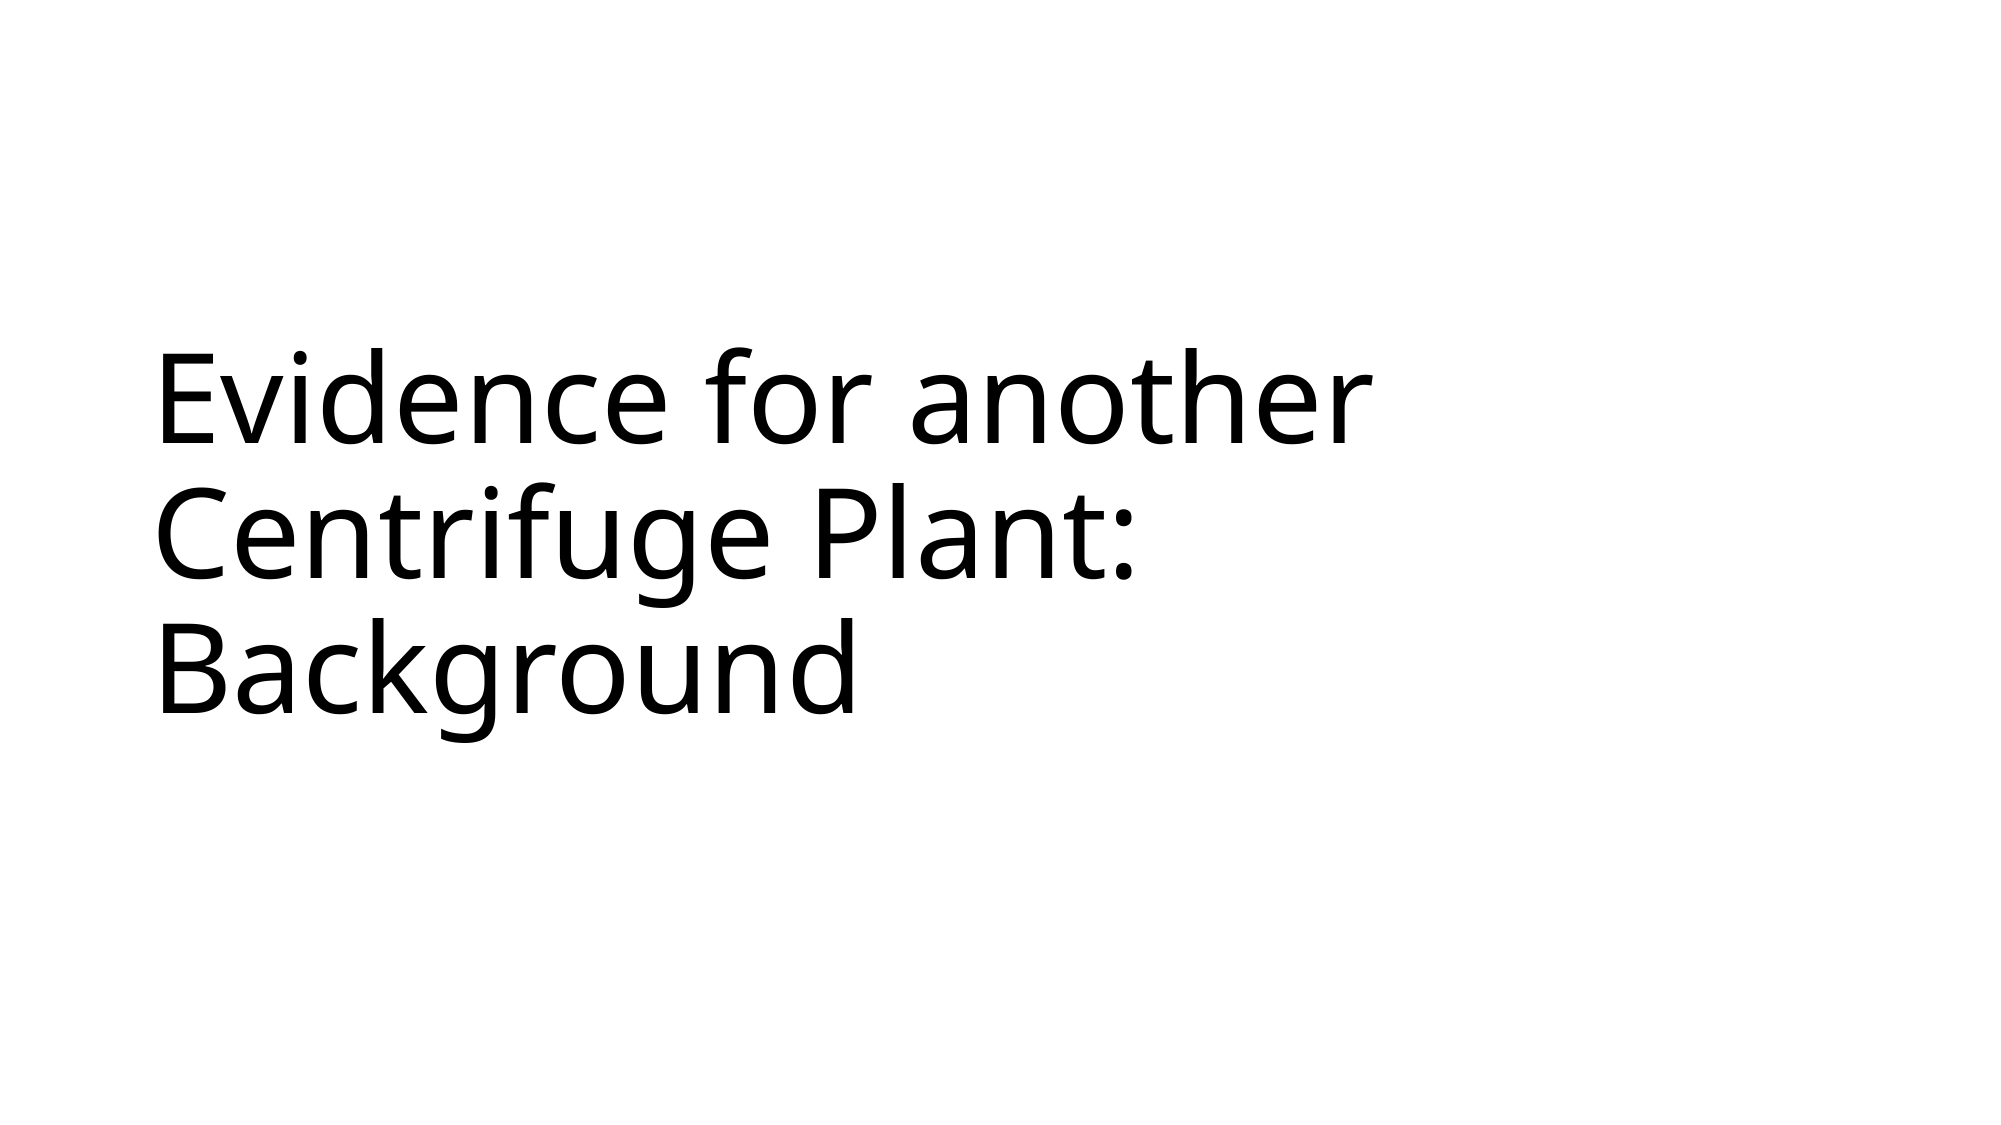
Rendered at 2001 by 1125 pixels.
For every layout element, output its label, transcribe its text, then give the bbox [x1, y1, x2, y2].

title Evidence for another Centrifuge Plant: Background [136, 280, 1862, 749]
